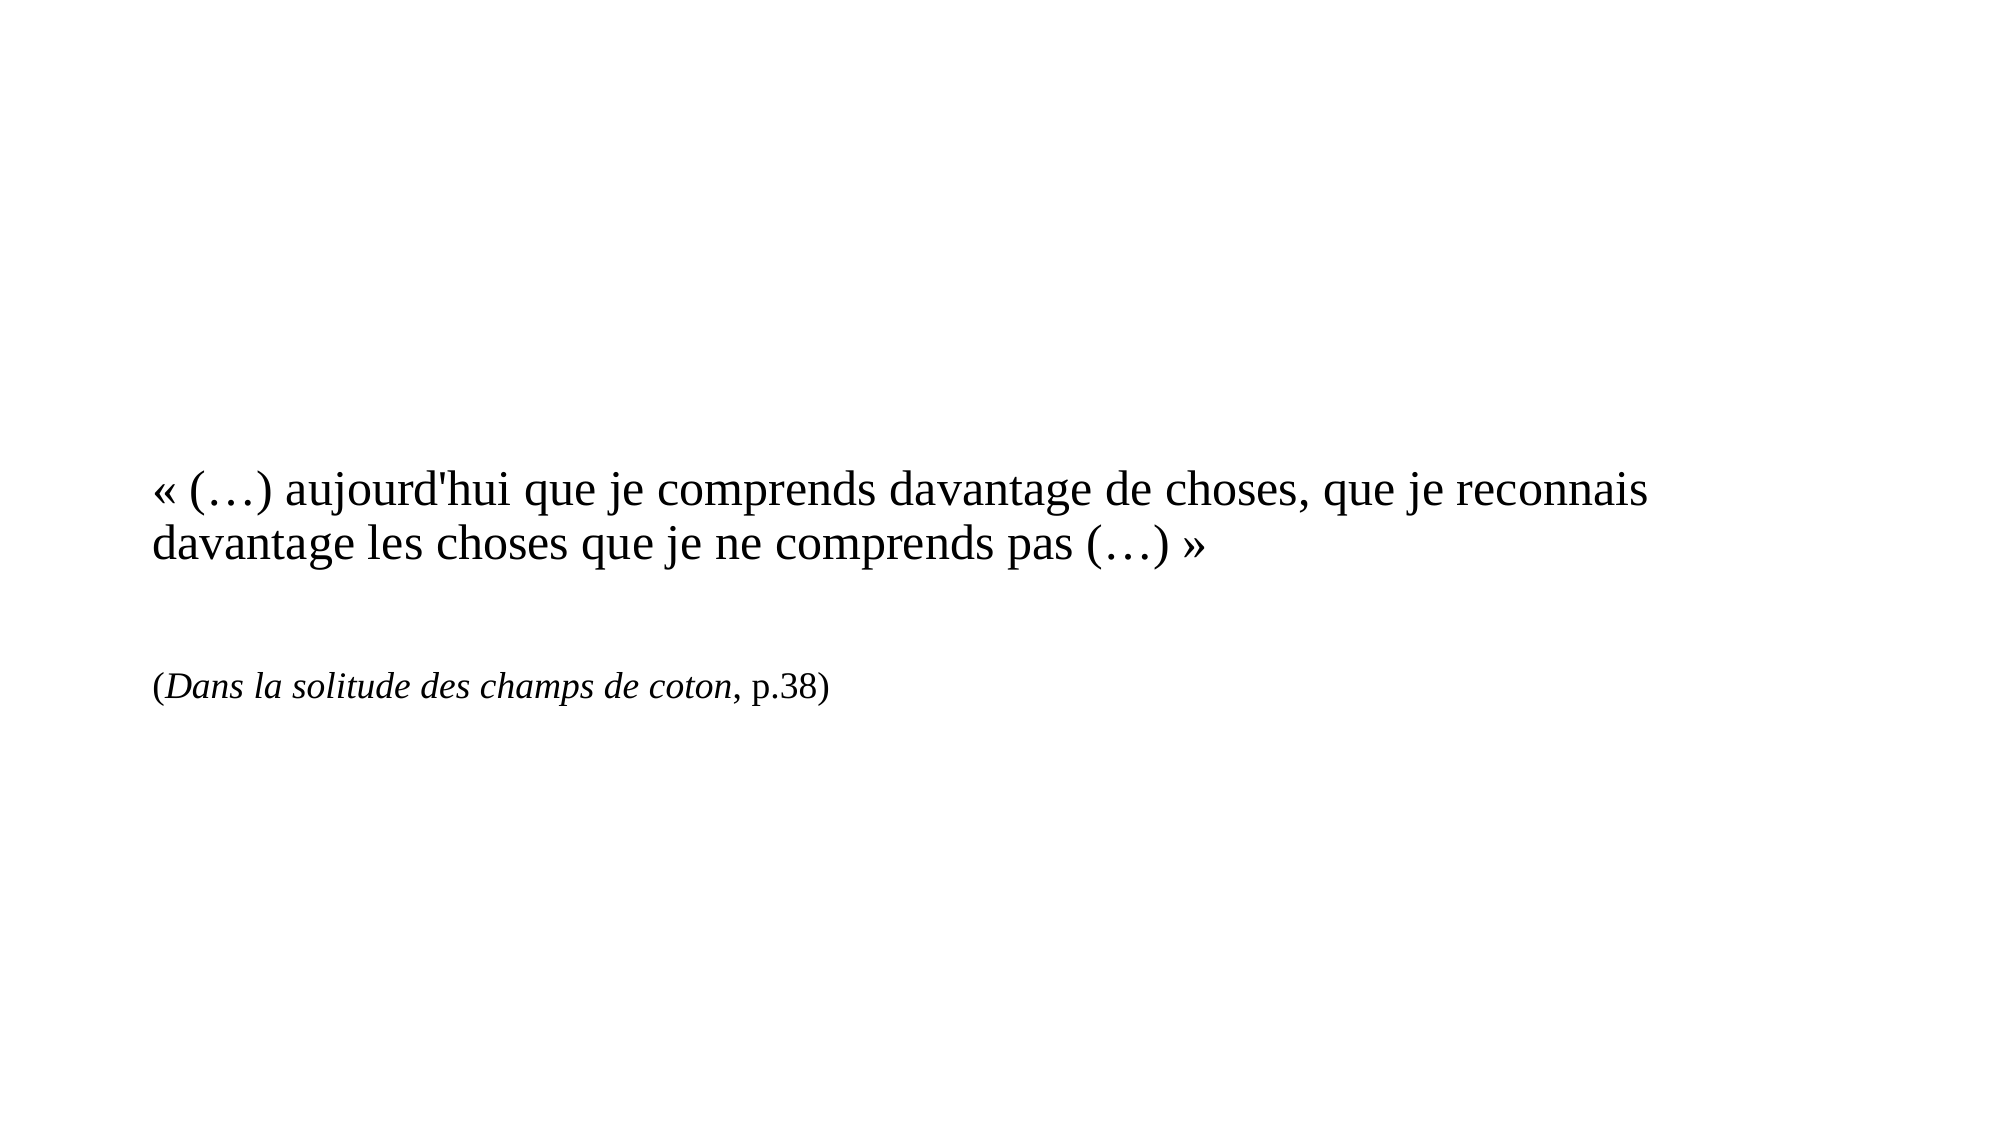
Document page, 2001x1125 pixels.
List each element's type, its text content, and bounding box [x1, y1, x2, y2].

list « (…) aujourd'hui que je comprends davantage de choses, que je reconnais davantage les choses que je ne comprends pas (…) » (Dans la solitude des champs de coton, p.38) [137, 299, 1863, 1014]
